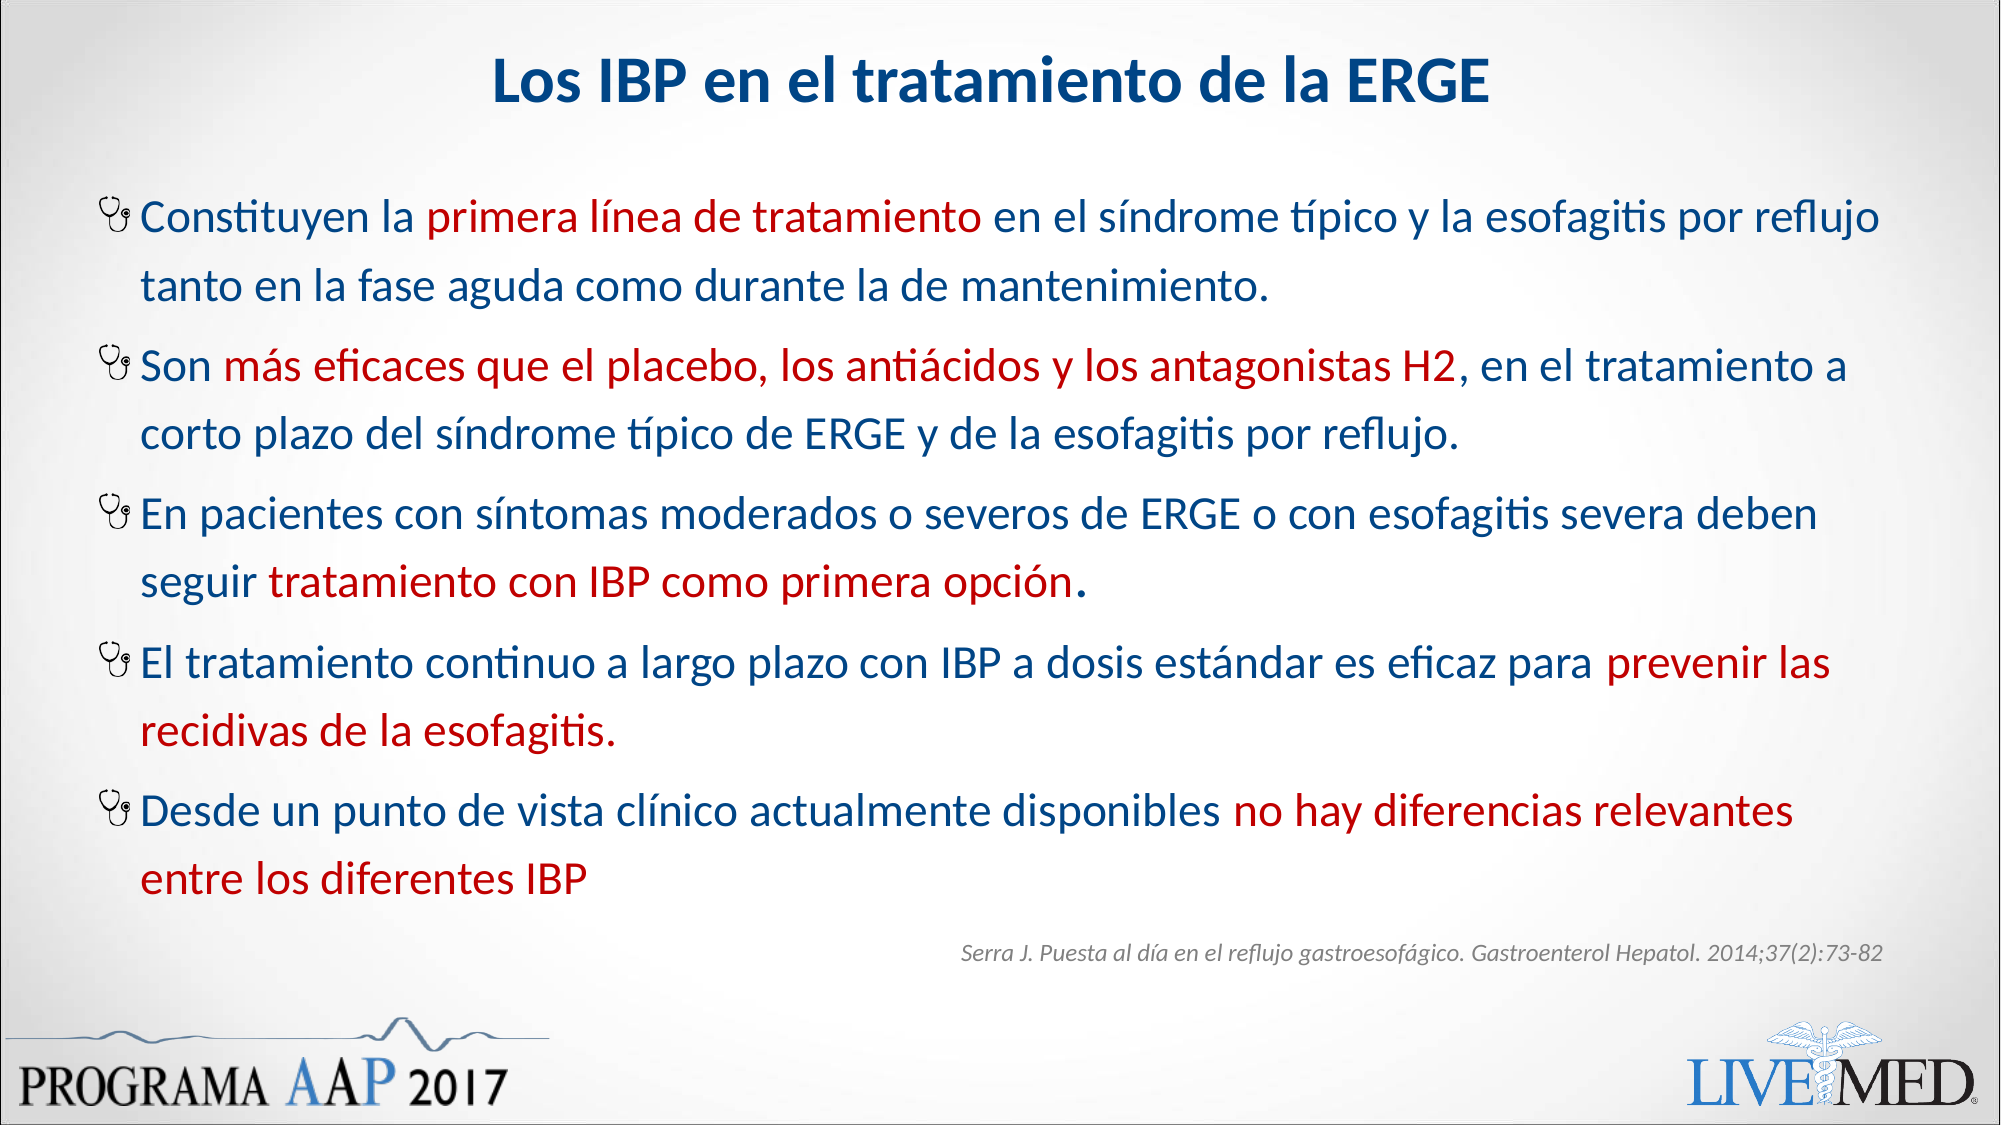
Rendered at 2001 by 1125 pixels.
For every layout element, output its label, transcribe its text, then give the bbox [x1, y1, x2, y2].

picture [99, 641, 130, 677]
list Constituyen la primera línea de tratamiento en el síndrome típico y la esofagitis por reflujo tanto en la fase aguda como durante la de mantenimiento. Son más eficaces que el placebo, los antiácidos y los antagonistas H2, en el tratamiento a corto plazo del síndrome típico de ERGE y de la esofagitis por reflujo. En pacientes con síntomas moderados o severos de ERGE o con esofagitis severa deben seguir tratamiento con IBP como primera opción. El tratamiento continuo a largo plazo con IBP a dosis estándar es eficaz para prevenir las recidivas de la esofagitis. Desde un punto de vista clínico actualmente disponibles no hay diferencias relevantes entre los diferentes IBP [0, 166, 1900, 920]
title Los IBP en el tratamiento de la ERGE [99, 26, 1900, 126]
picture [99, 344, 130, 380]
picture [99, 493, 130, 529]
picture [99, 196, 130, 232]
picture [99, 789, 130, 826]
list Serra J. Puesta al día en el reflujo gastroesofágico. Gastroenterol Hepatol. 2014;37(2):73-82 [0, 928, 1900, 978]
picture [0, 0, 2001, 1125]
